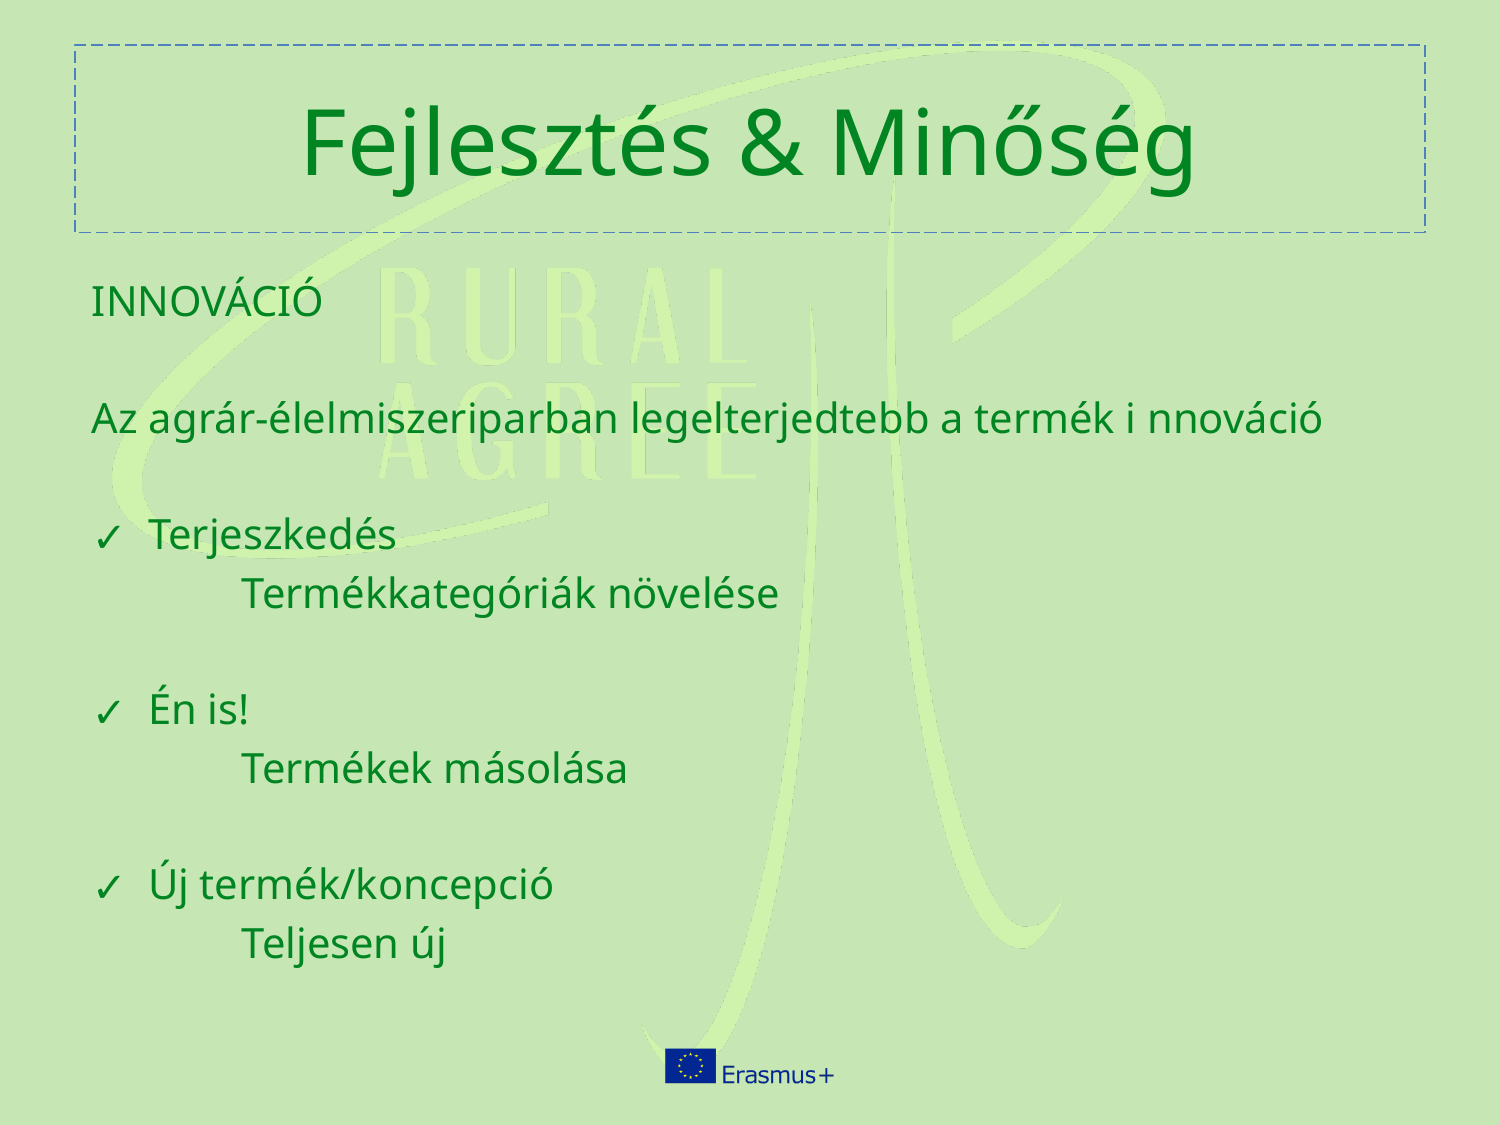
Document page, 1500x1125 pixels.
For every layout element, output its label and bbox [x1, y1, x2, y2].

picture [76, 21, 1424, 1100]
